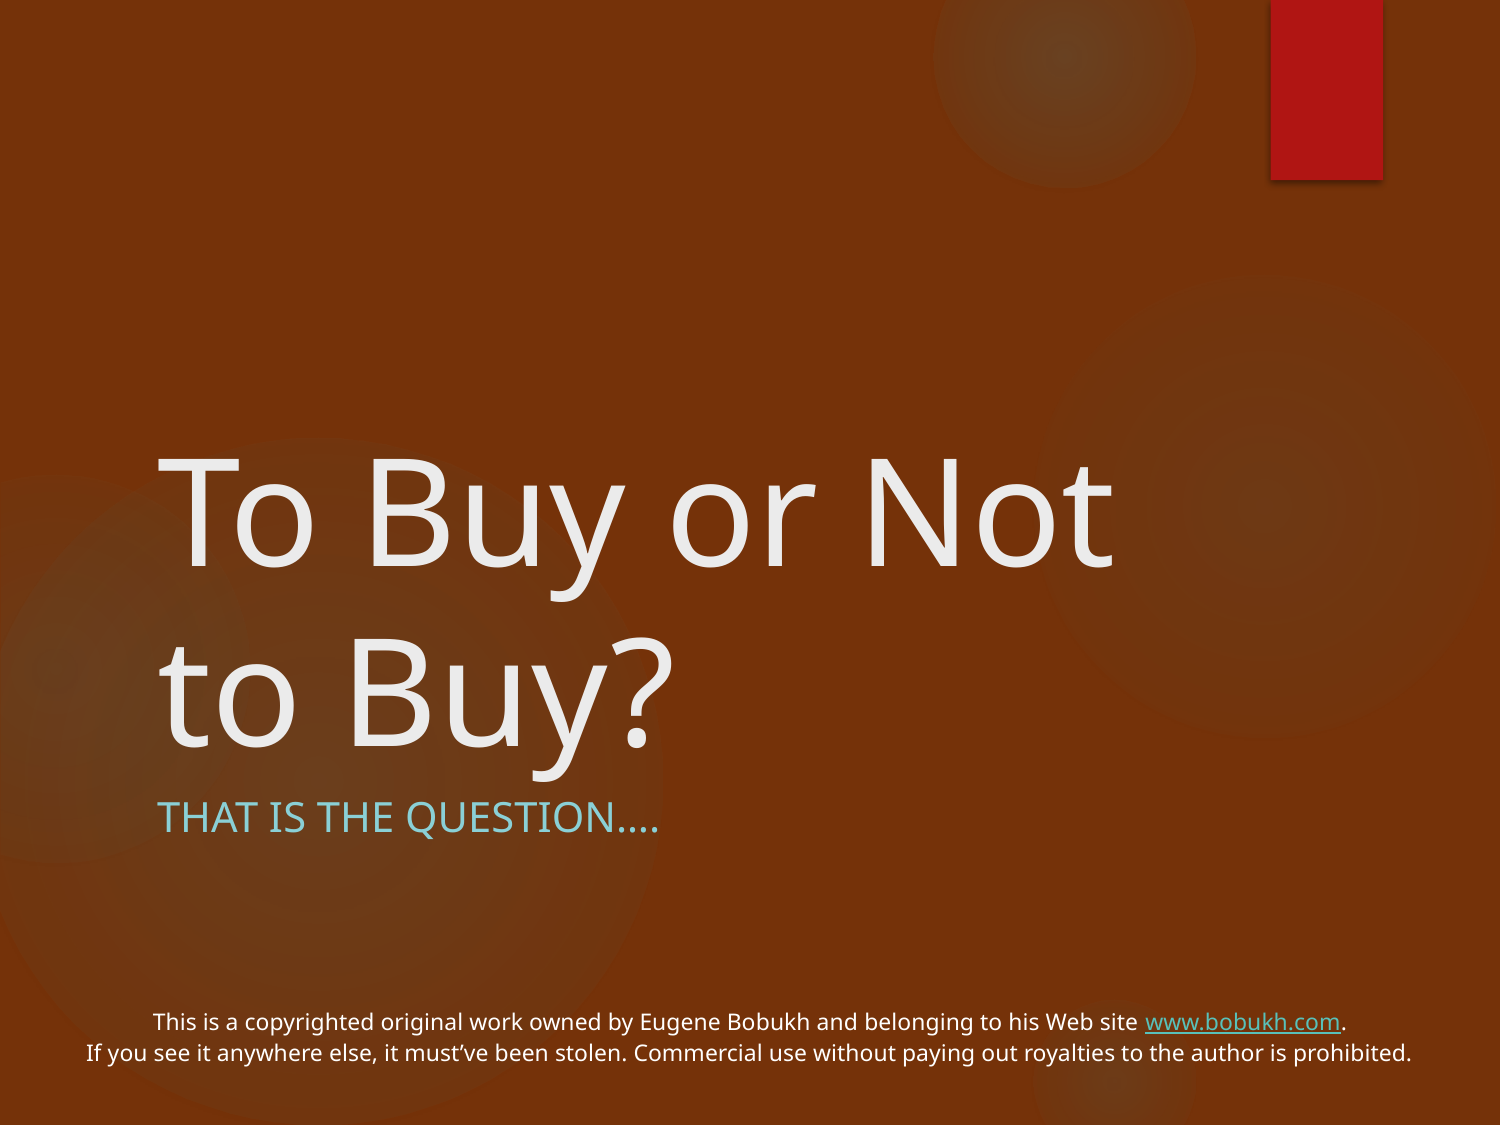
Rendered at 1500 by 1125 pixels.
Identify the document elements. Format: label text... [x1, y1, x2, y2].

subtitle That is the question…. [142, 783, 1229, 925]
title To Buy or Not to Buy? [142, 237, 1229, 783]
text_box This is a copyrighted original work owned by Eugene Bobukh and belonging to his Web site www.bobukh.com. If you see it anywhere else, it must’ve been stolen. Commercial use without paying out royalties to the author is prohibited. [71, 999, 1429, 1074]
